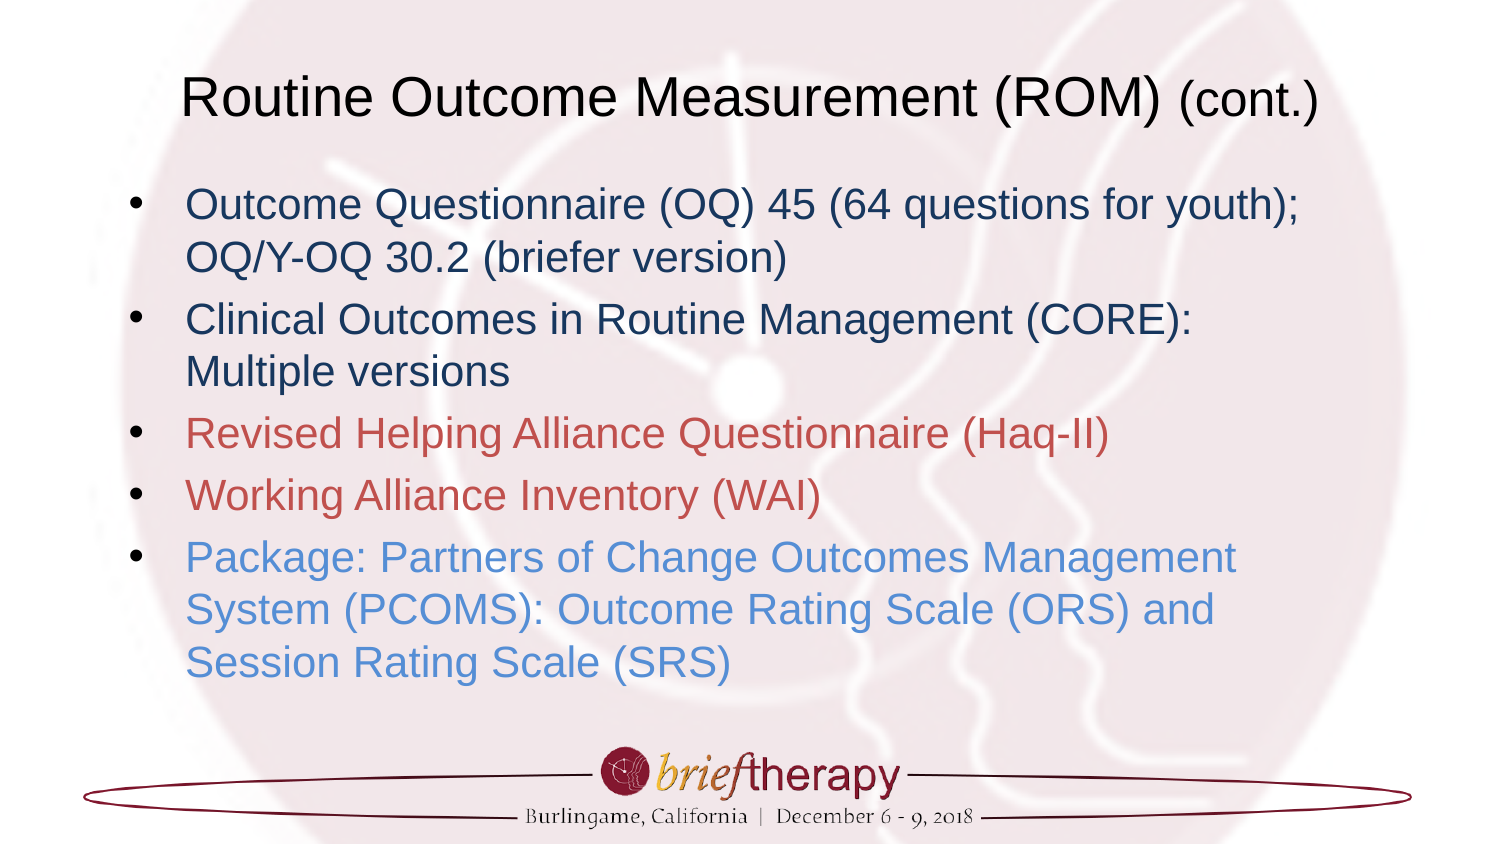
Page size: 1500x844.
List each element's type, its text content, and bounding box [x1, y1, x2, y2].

title Routine Outcome Measurement (ROM) (cont.) [139, 18, 1361, 168]
list Outcome Questionnaire (OQ) 45 (64 questions for youth); OQ/Y-OQ 30.2 (briefer version) Clinical Outcomes in Routine Management (CORE): Multiple versions Revised Helping Alliance Questionnaire (Haq-II) Working Alliance Inventory (WAI) Package: Partners of Change Outcomes Management System (PCOMS): Outcome Rating Scale (ORS) and Session Rating Scale (SRS) [113, 168, 1361, 816]
picture [0, 0, 1500, 844]
